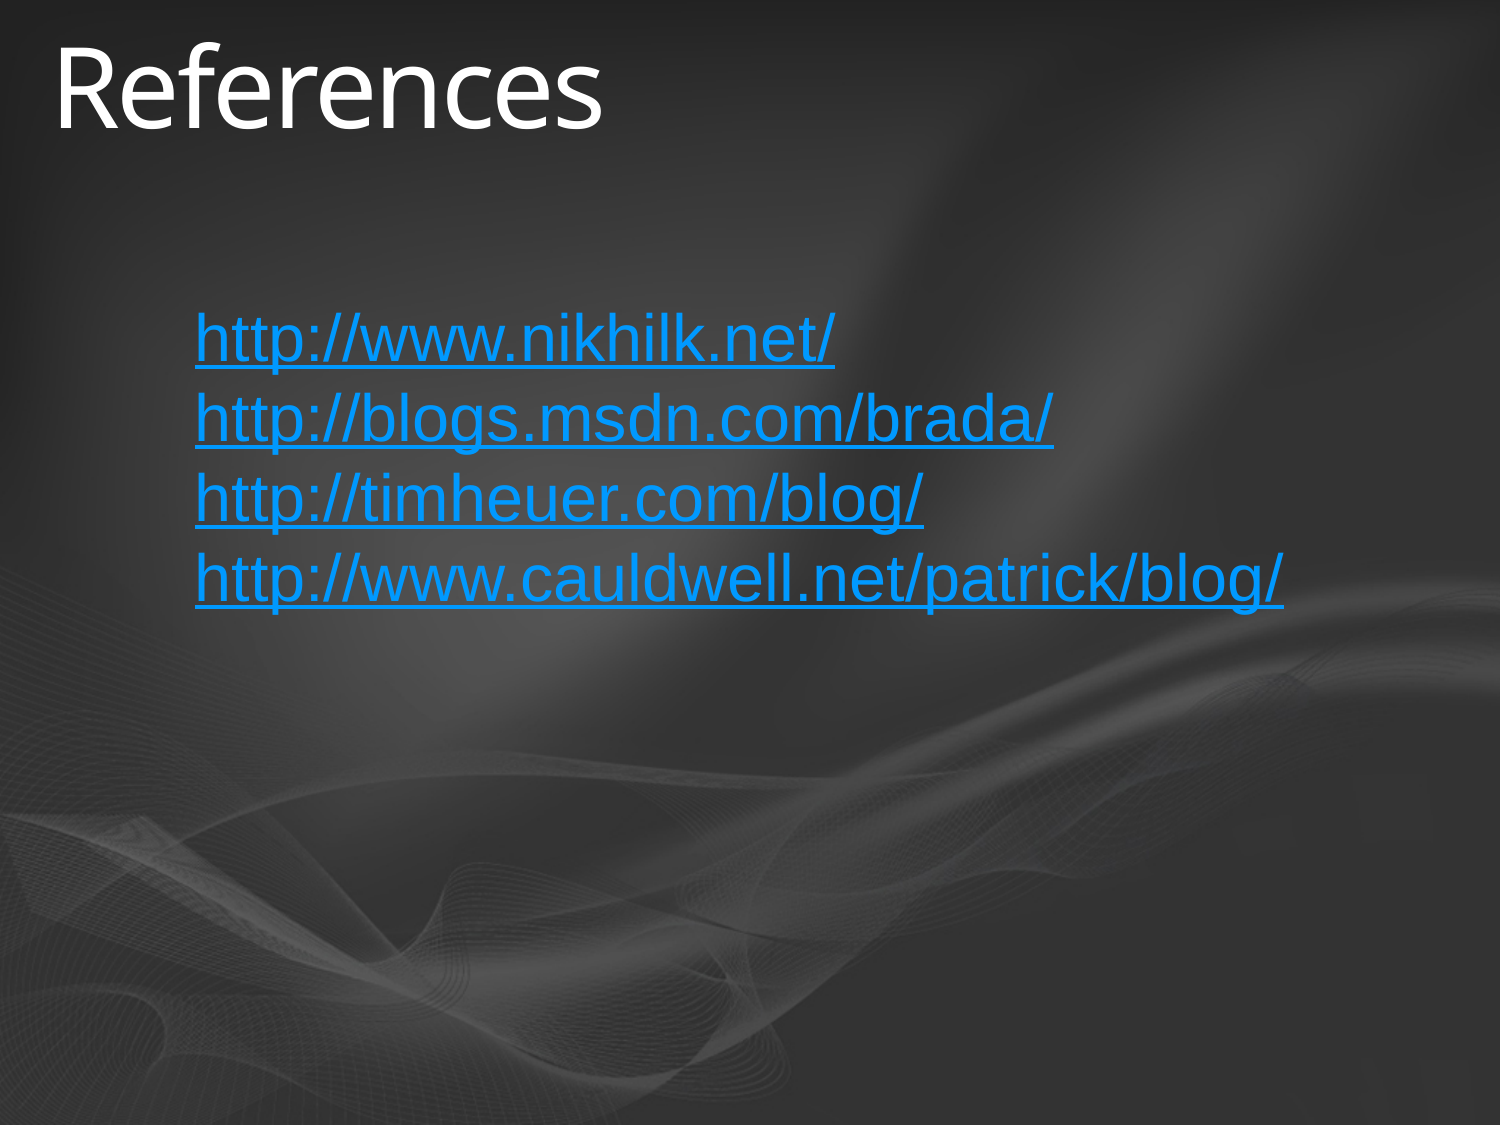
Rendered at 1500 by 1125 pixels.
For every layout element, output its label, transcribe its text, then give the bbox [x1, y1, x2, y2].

text_box References [50, 37, 1425, 147]
picture [0, 0, 1500, 1125]
text_box http://www.nikhilk.net/ http://blogs.msdn.com/brada/ http://timheuer.com/blog/ http://www.cauldwell.net/patrick/blog/ [180, 287, 1299, 782]
